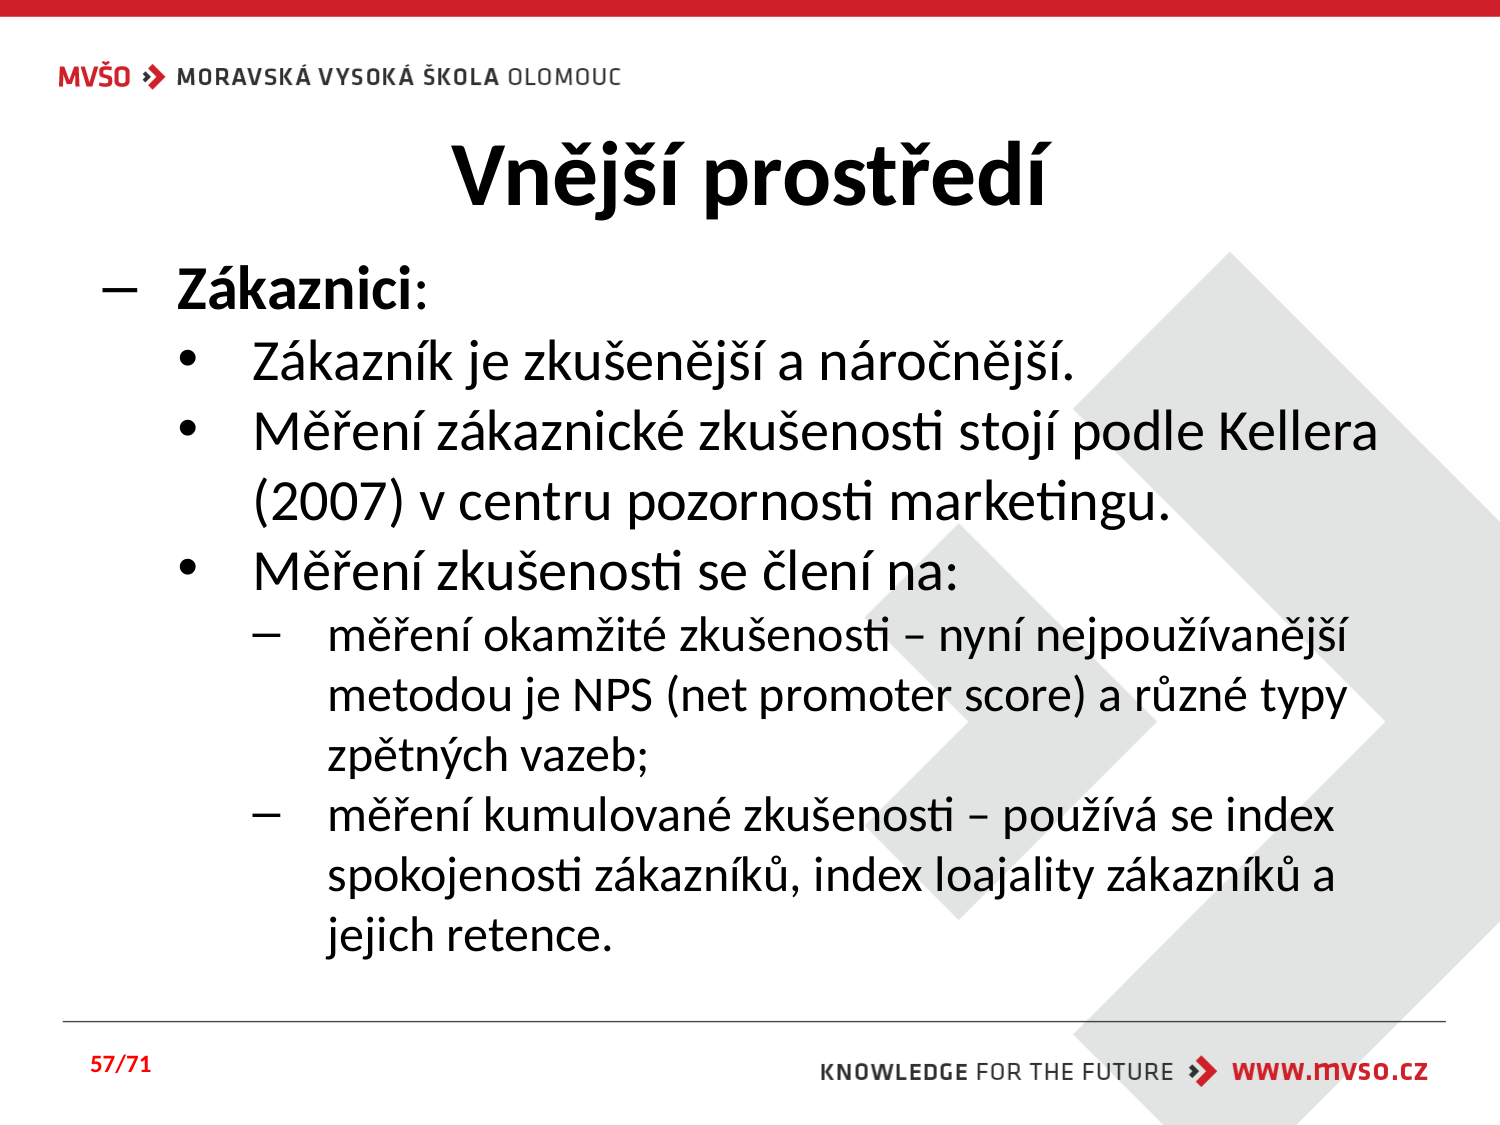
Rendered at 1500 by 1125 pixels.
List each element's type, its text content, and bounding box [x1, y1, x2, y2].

title Vnější prostředí [75, 75, 1425, 239]
list Zákaznici: Zákazník je zkušenější a náročnější. Měření zákaznické zkušenosti stojí podle Kellera (2007) v centru pozornosti marketingu. Měření zkušenosti se člení na: měření okamžité zkušenosti – nyní nejpoužívanější metodou je NPS (net promoter score) a různé typy zpětných vazeb; měření kumulované zkušenosti – používá se index spokojenosti zákazníků, index loajality zákazníků a jejich retence. [75, 239, 1453, 1063]
text_box 57/71 [74, 1040, 213, 1085]
picture [0, 0, 1500, 1125]
